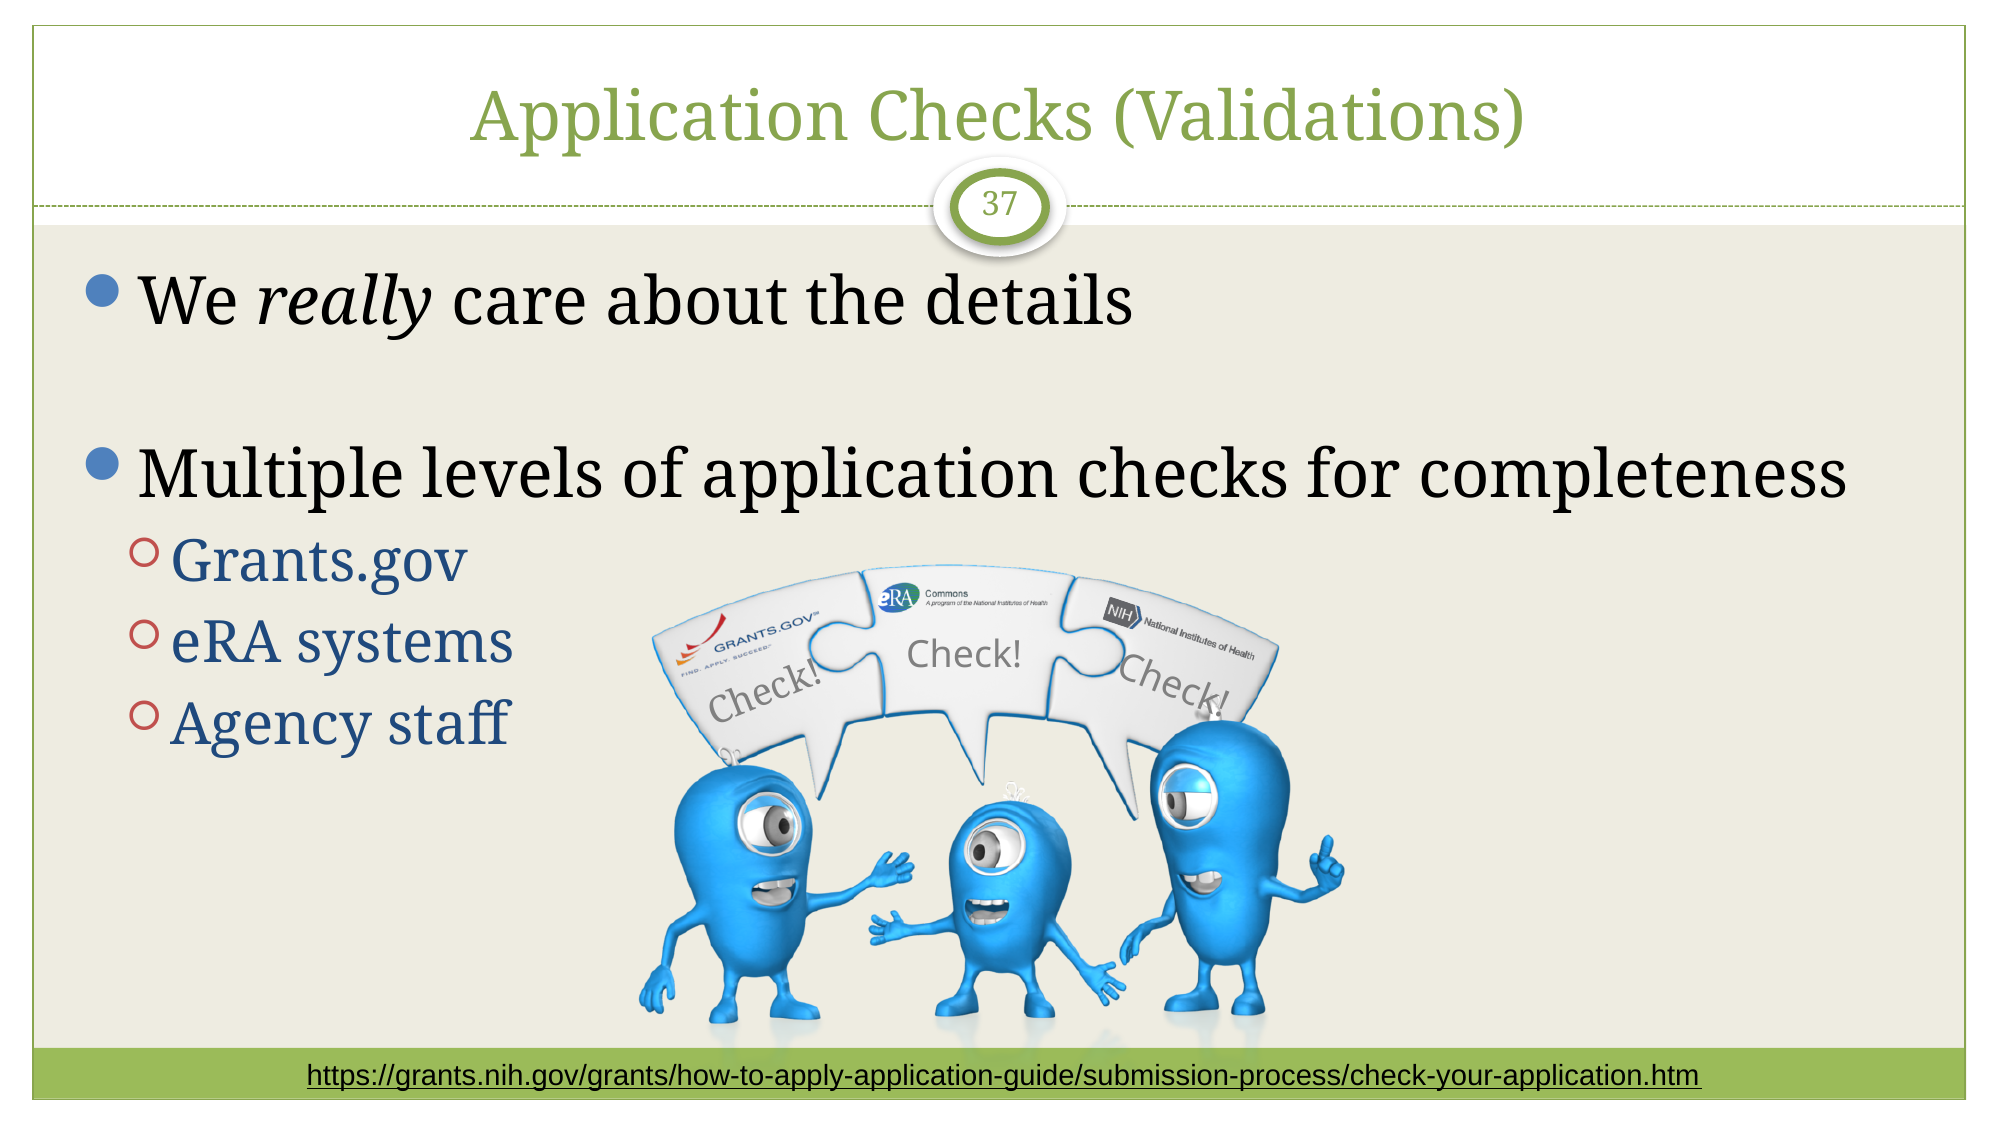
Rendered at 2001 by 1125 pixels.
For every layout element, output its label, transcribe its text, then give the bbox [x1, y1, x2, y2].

title Application Checks (Validations) [65, 37, 1933, 162]
text_box https://grants.nih.gov/grants/how-to-apply-application-guide/submission-process/check-your-application.htm [1363, 1049, 1725, 1099]
list We really care about the details Multiple levels of application checks for completeness Grants.gov eRA systems Agency staff [65, 250, 1927, 1001]
slide_number 37 [950, 168, 1050, 241]
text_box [627, 556, 1365, 1089]
text_box https://grants.nih.gov/grants/how-to-apply-application-guide/submission-process/check-your-application.htm [291, 1049, 629, 1099]
